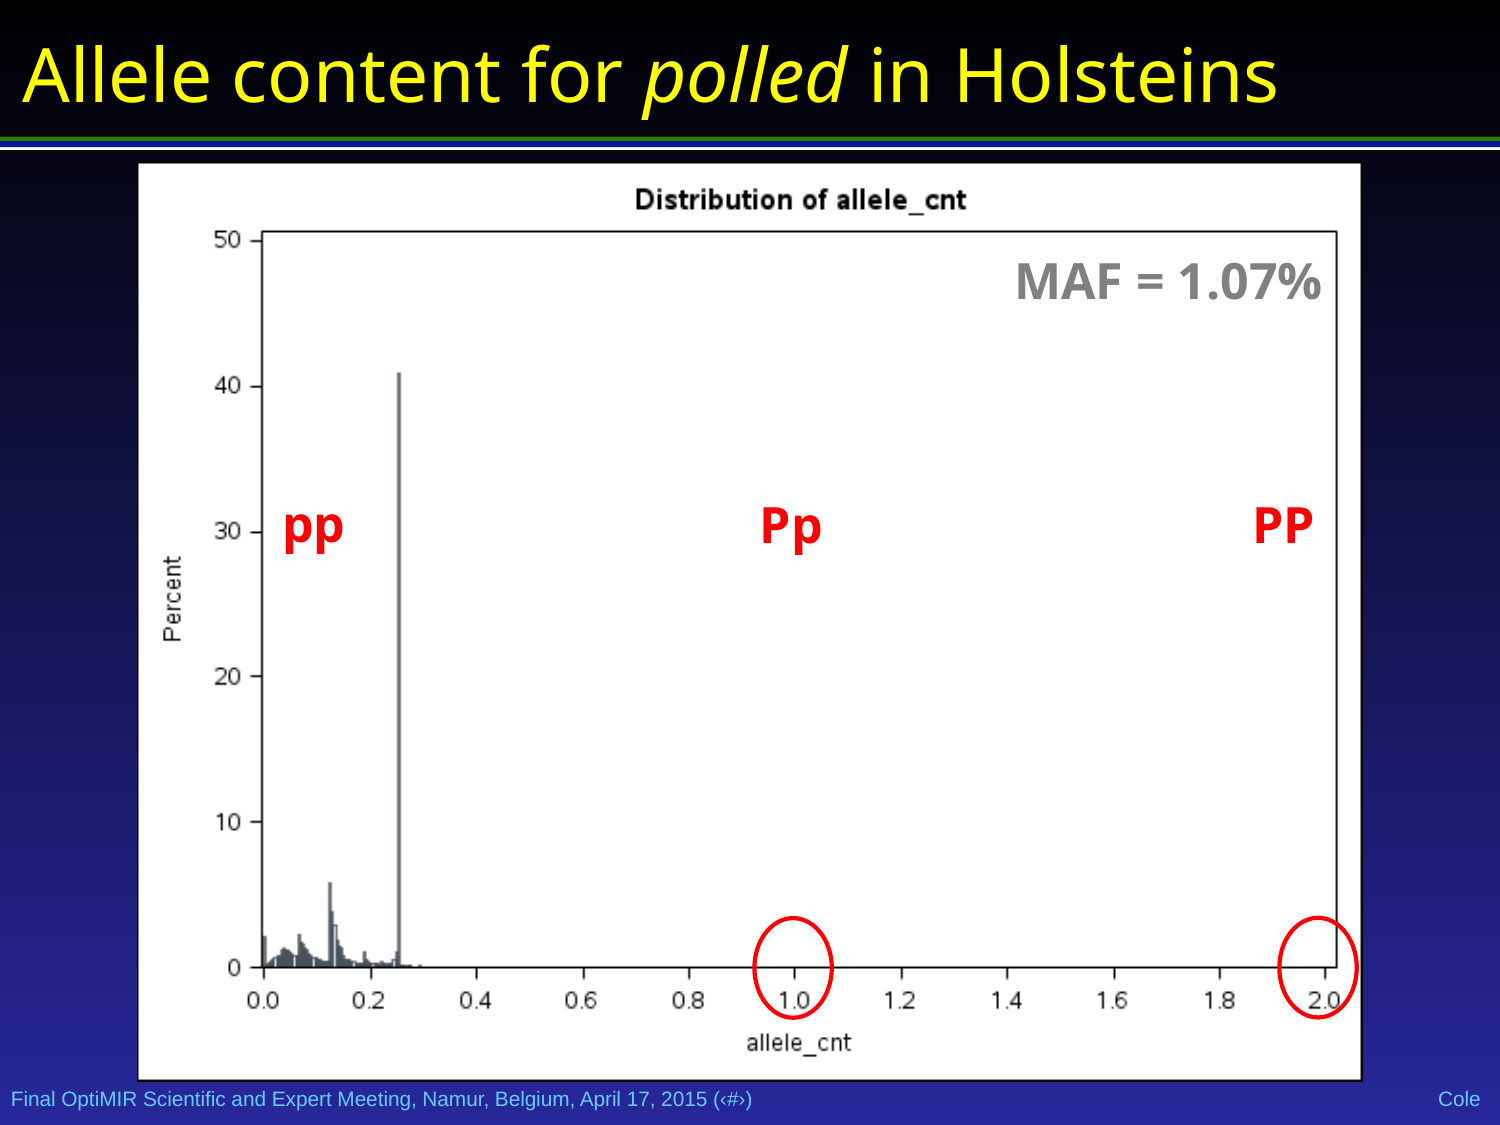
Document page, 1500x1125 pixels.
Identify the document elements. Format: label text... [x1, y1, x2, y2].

title Allele content for polled in Holsteins [21, 19, 1498, 126]
picture [137, 162, 1363, 1082]
